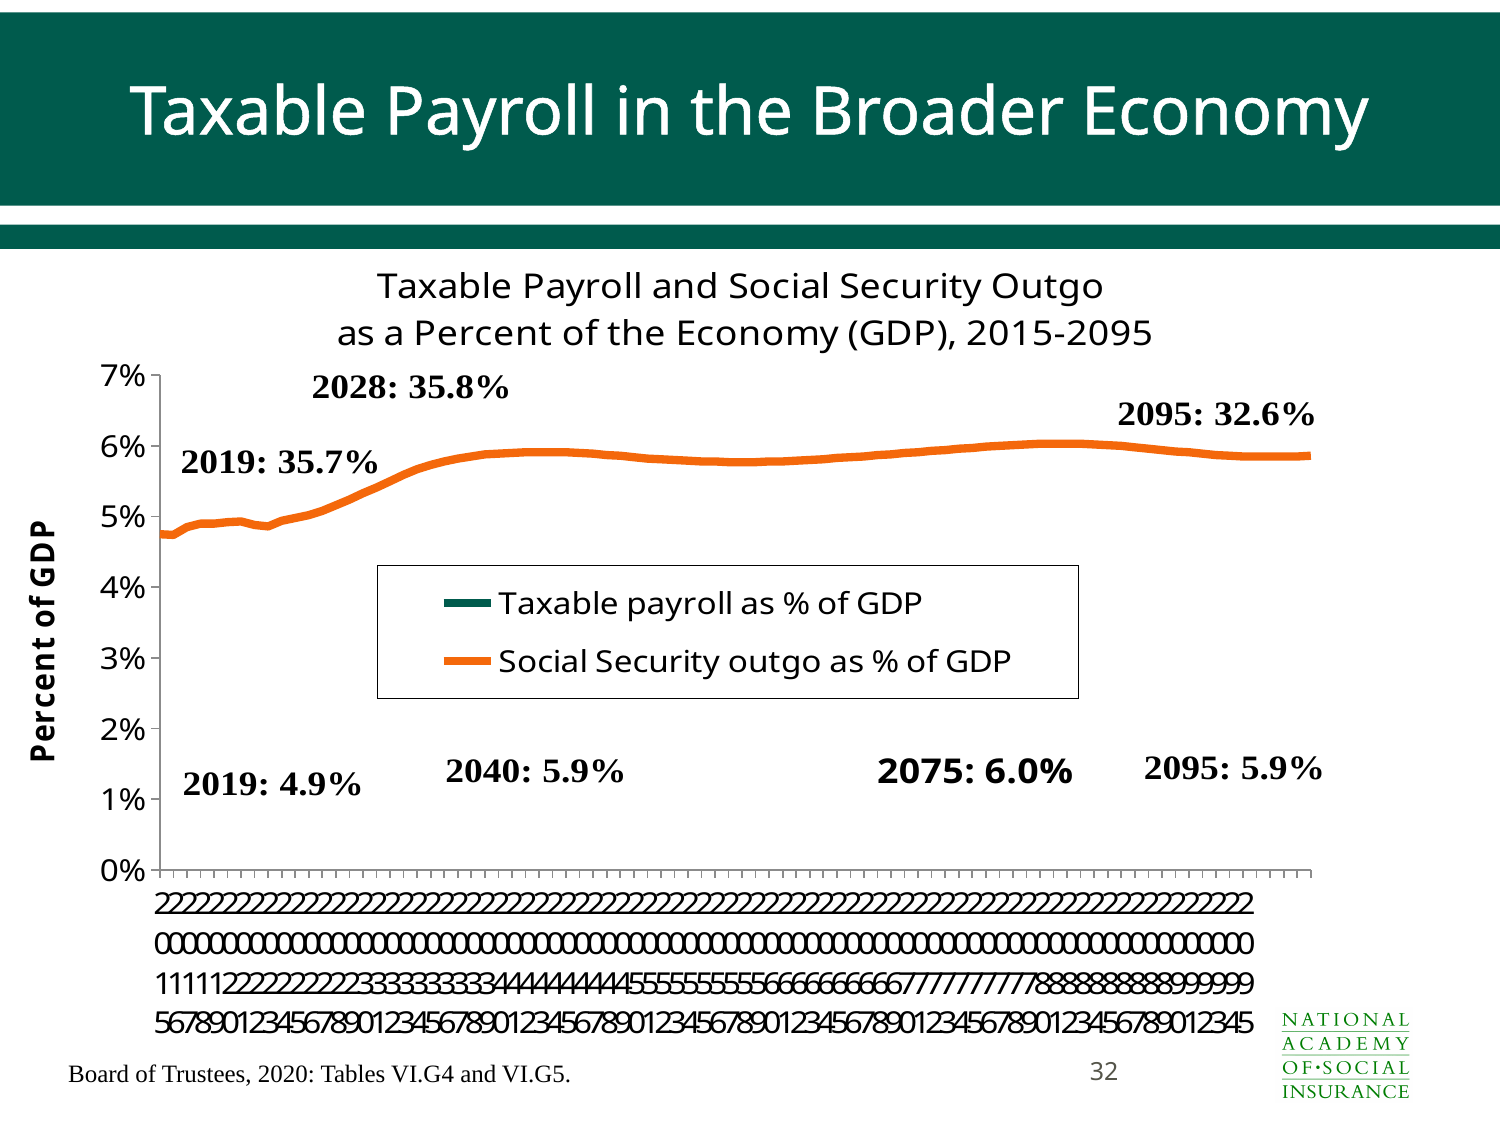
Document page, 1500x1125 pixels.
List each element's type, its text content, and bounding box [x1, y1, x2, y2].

slide_number 32 [1074, 1052, 1425, 1103]
text_box Board of Trustees, 2020: Tables VI.G4 and VI.G5. [53, 1052, 587, 1095]
title Taxable Payroll in the Broader Economy [75, 16, 1425, 199]
chart [0, 254, 1426, 1044]
